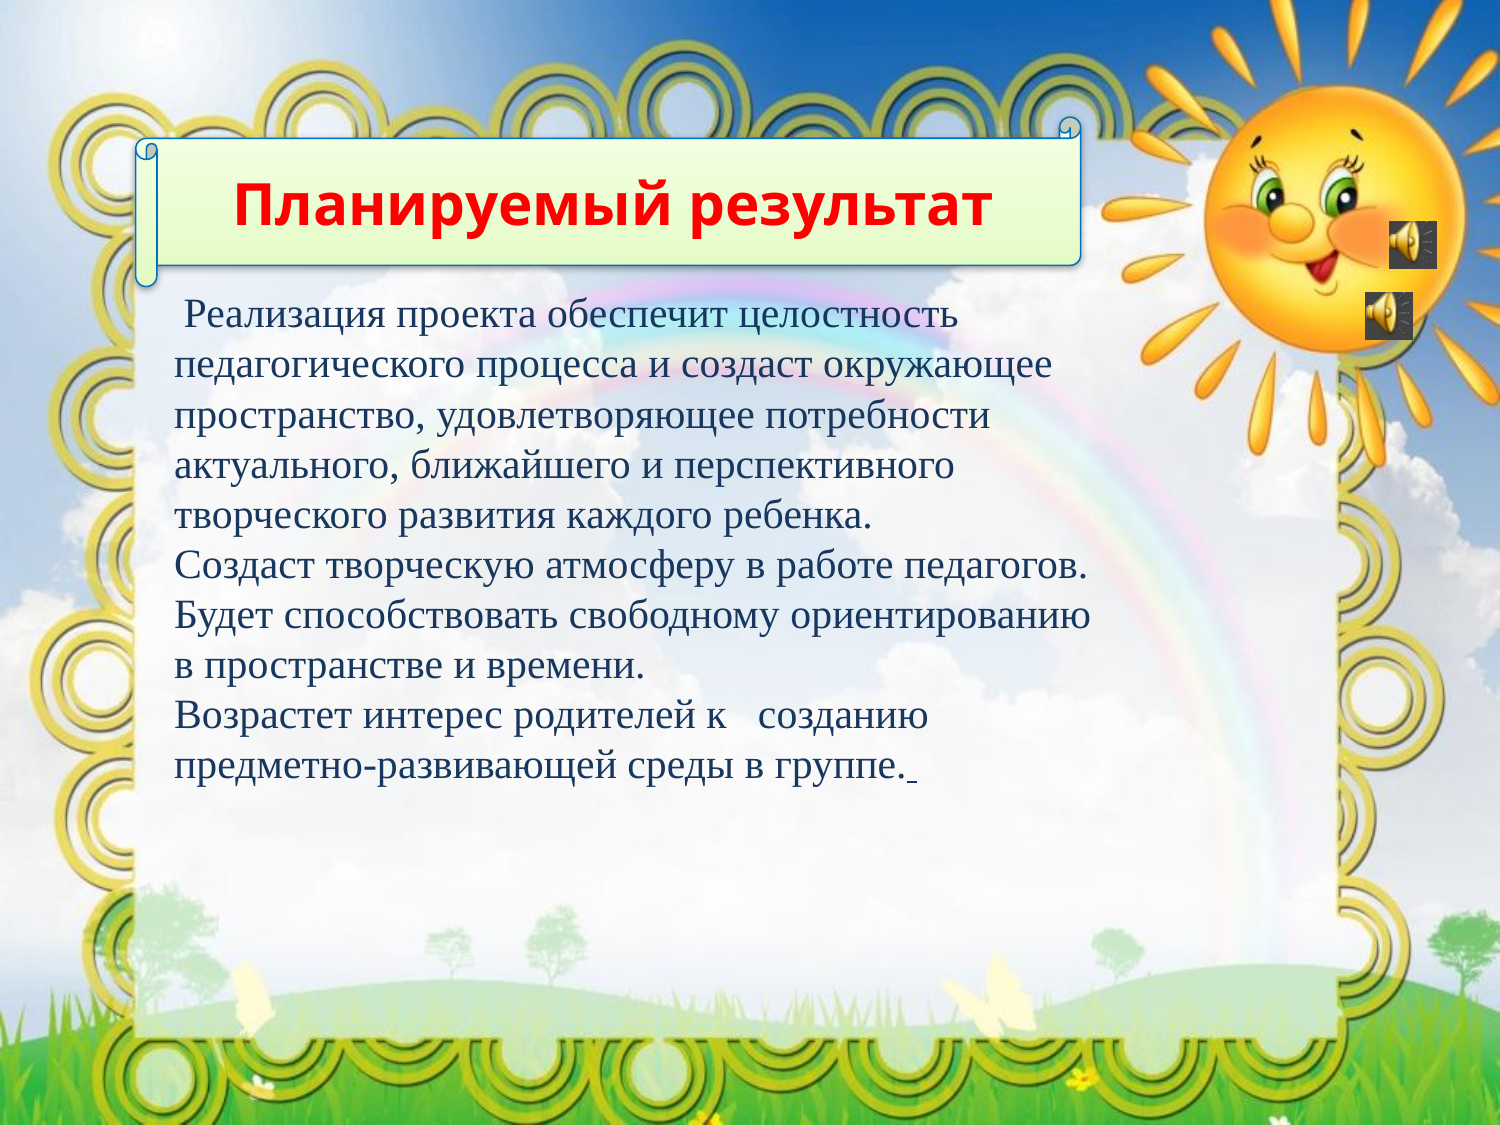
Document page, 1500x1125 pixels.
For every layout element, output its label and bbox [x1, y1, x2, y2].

picture [0, 0, 1500, 1125]
list [1387, 219, 1439, 271]
